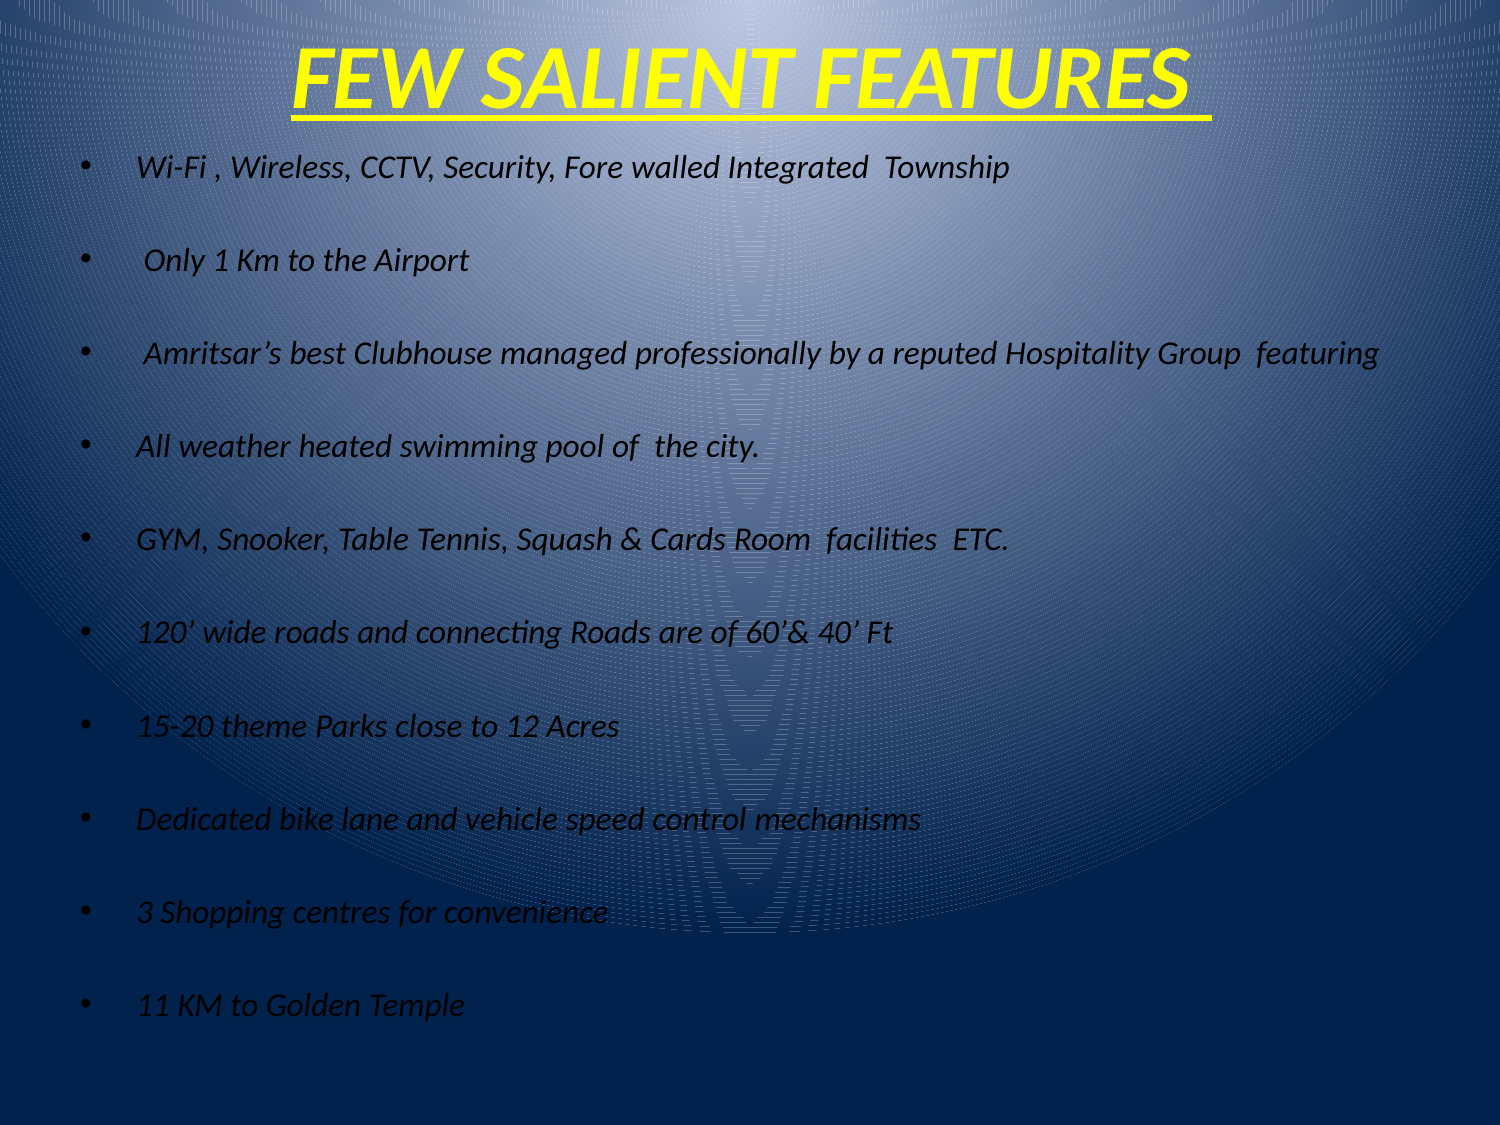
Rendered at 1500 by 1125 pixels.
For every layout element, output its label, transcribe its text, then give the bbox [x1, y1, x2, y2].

title FEW SALIENT FEATURES [76, 7, 1427, 138]
list Wi-Fi , Wireless, CCTV, Security, Fore walled Integrated Township Only 1 Km to the Airport Amritsar’s best Clubhouse managed professionally by a reputed Hospitality Group featuring All weather heated swimming pool of the city. GYM, Snooker, Table Tennis, Squash & Cards Room facilities ETC. 120’ wide roads and connecting Roads are of 60’& 40’ Ft 15-20 theme Parks close to 12 Acres Dedicated bike lane and vehicle speed control mechanisms 3 Shopping centres for convenience 11 KM to Golden Temple [64, 137, 1415, 1106]
